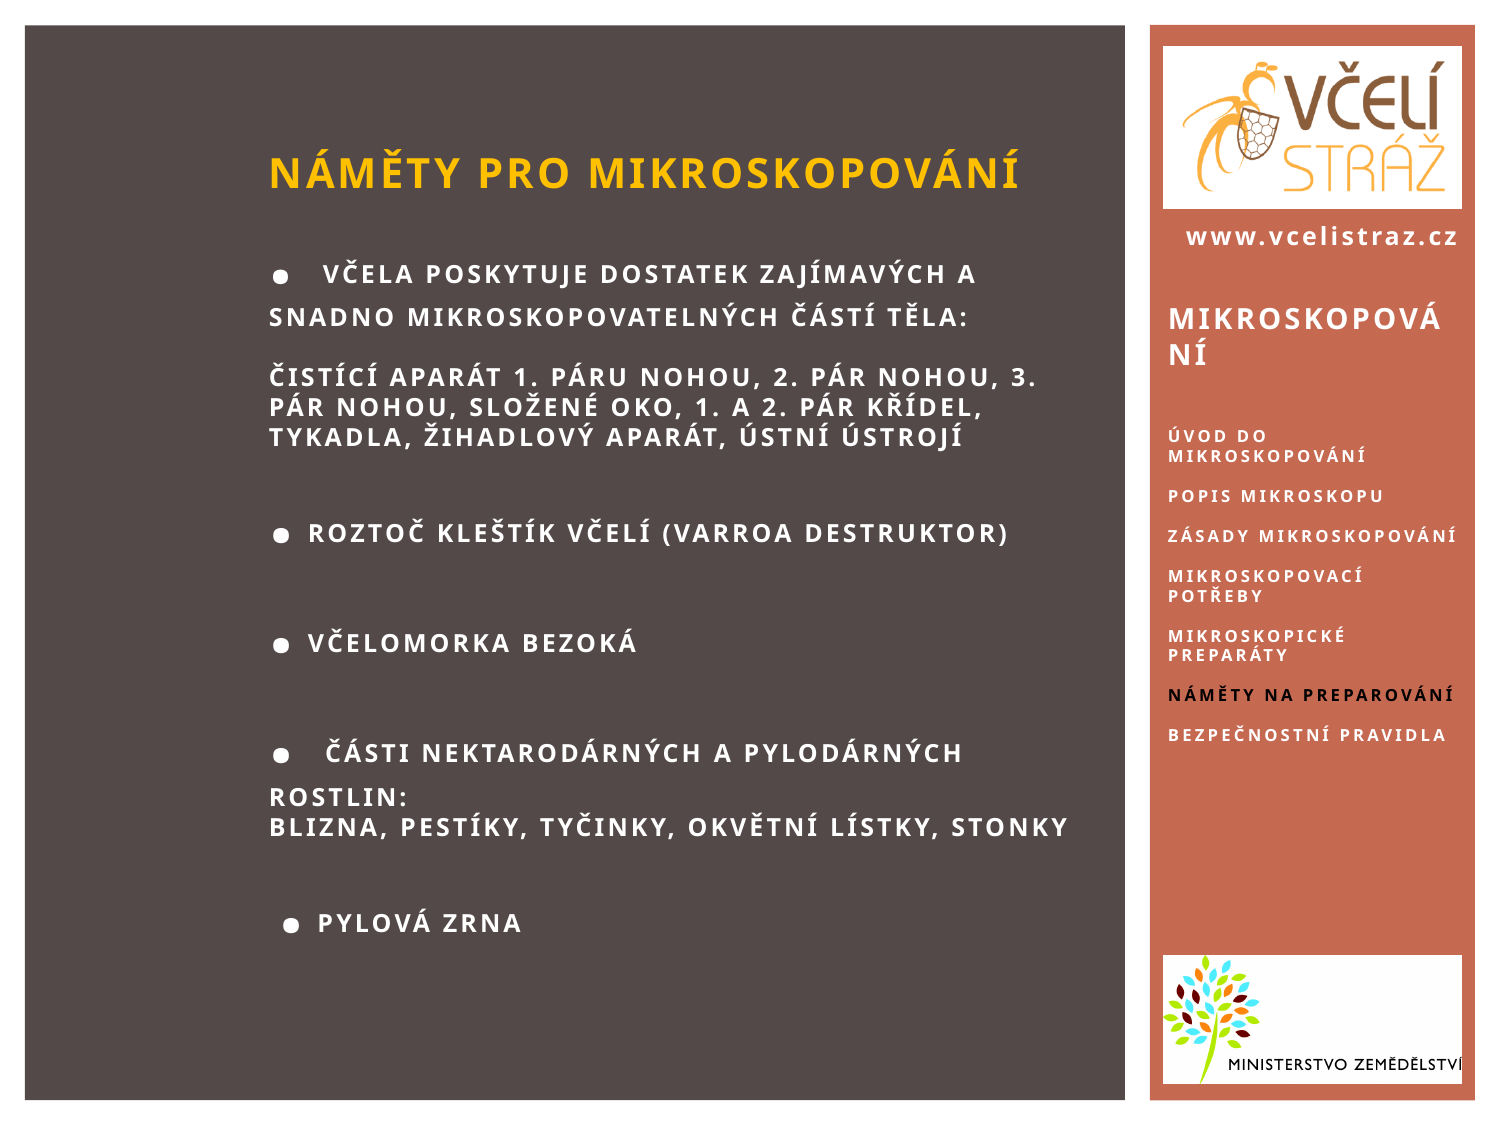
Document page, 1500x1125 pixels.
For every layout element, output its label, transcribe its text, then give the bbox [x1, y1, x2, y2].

picture [1163, 46, 1462, 209]
text_box MIKROSKOPOVÁNÍ ÚVOD DO MIKROSKOPOVÁNÍ POPIS MIKROSKOPU ZÁSADY MIKROSKOPOVÁNÍ MIKROSKOPOVACÍ POTŘEBY MIKROSKOPICKÉ PREPARÁTY NÁMĚTY NA PREPAROVÁNÍ BEZPEČNOSTNÍ PRAVIDLA [1152, 408, 1472, 1000]
title náměty pro mikroskopování . včela poskytuje dostatek zajímavých a snadno mikroskopovatelných částí těla: čistící aparát 1. páru nohou, 2. pár nohou, 3. pár nohou, složené oko, 1. a 2. pár křídel, tykadla, žihadlový aparát, ústní ústrojí . roztoč kleštík včelí (varroa destruktor) . včelomorka bezoká . části nektarodárných a pylodárných rostlin: blizna, pestíky, tyčinky, okvětní lístky, stonky . pylová zrna [253, 208, 1089, 279]
subtitle www.vcelistraz.cz [1151, 30, 1477, 331]
picture [1163, 954, 1462, 1085]
